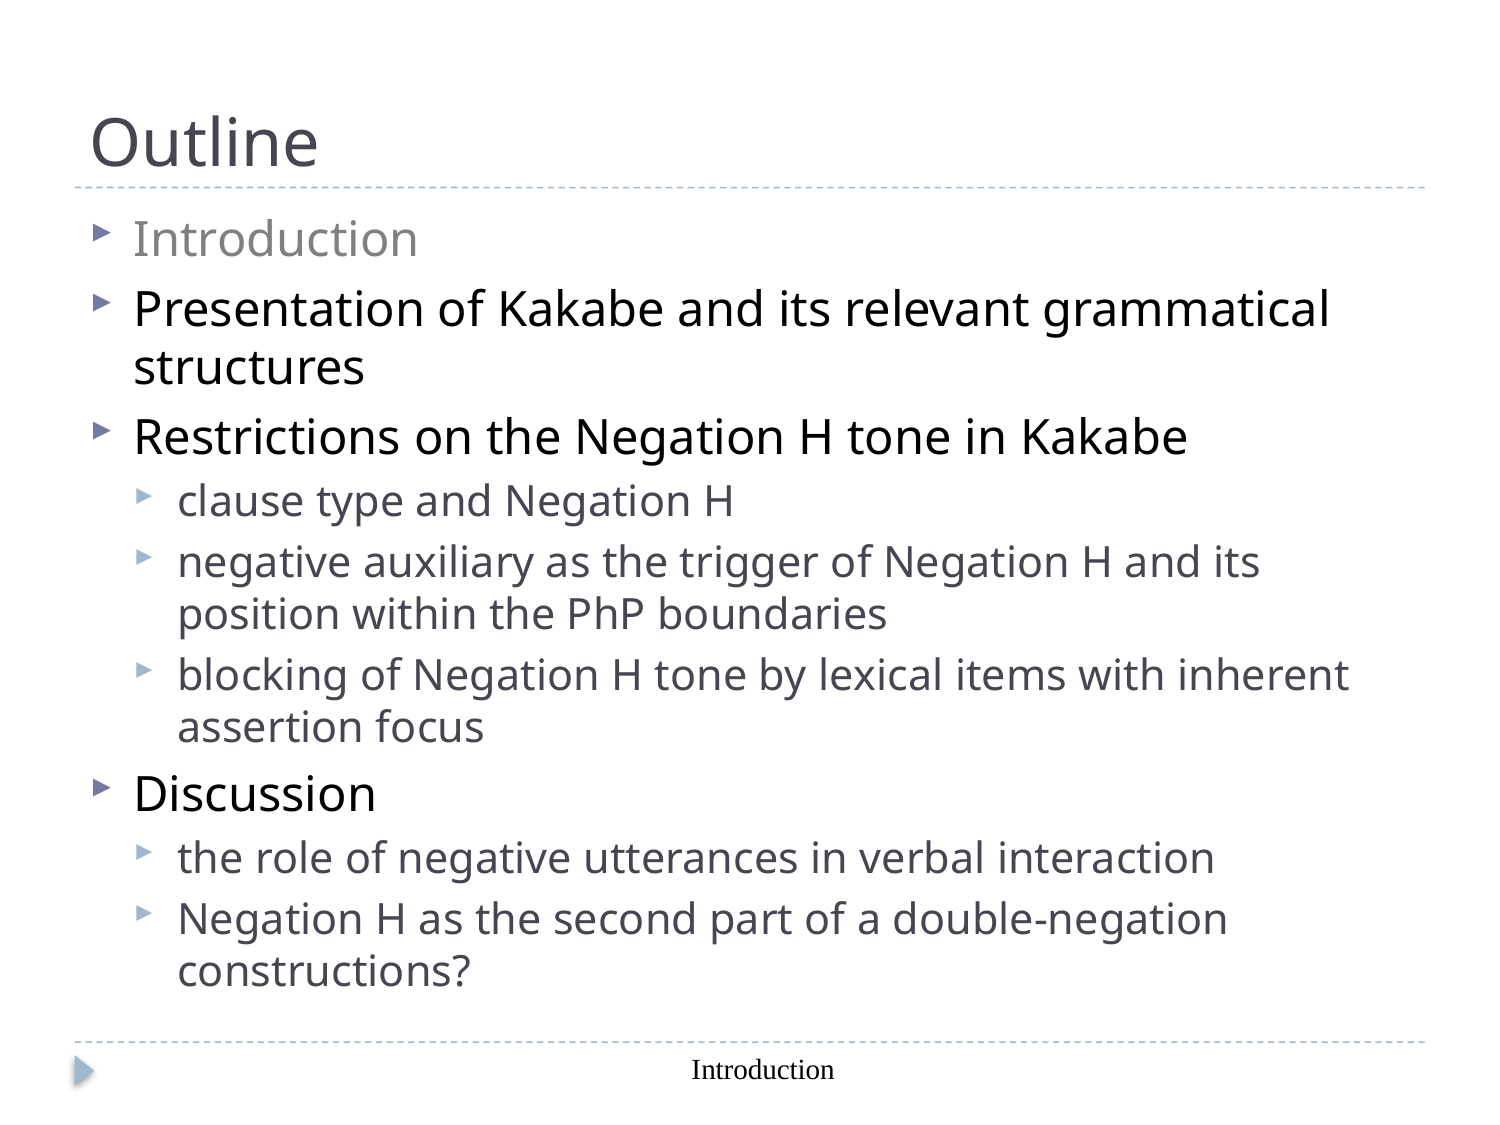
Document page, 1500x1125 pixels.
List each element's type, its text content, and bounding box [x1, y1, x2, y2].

list Introduction Presentation of Kakabe and its relevant grammatical structures Restrictions on the Negation H tone in Kakabe clause type and Negation H negative auxiliary as the trigger of Negation H and its position within the PhP boundaries blocking of Negation H tone by lexical items with inherent assertion focus Discussion the role of negative utterances in verbal interaction Negation H as the second part of a double-negation constructions? [75, 200, 1425, 1010]
title Outline [75, 24, 1425, 188]
footer Introduction [475, 1042, 1051, 1103]
